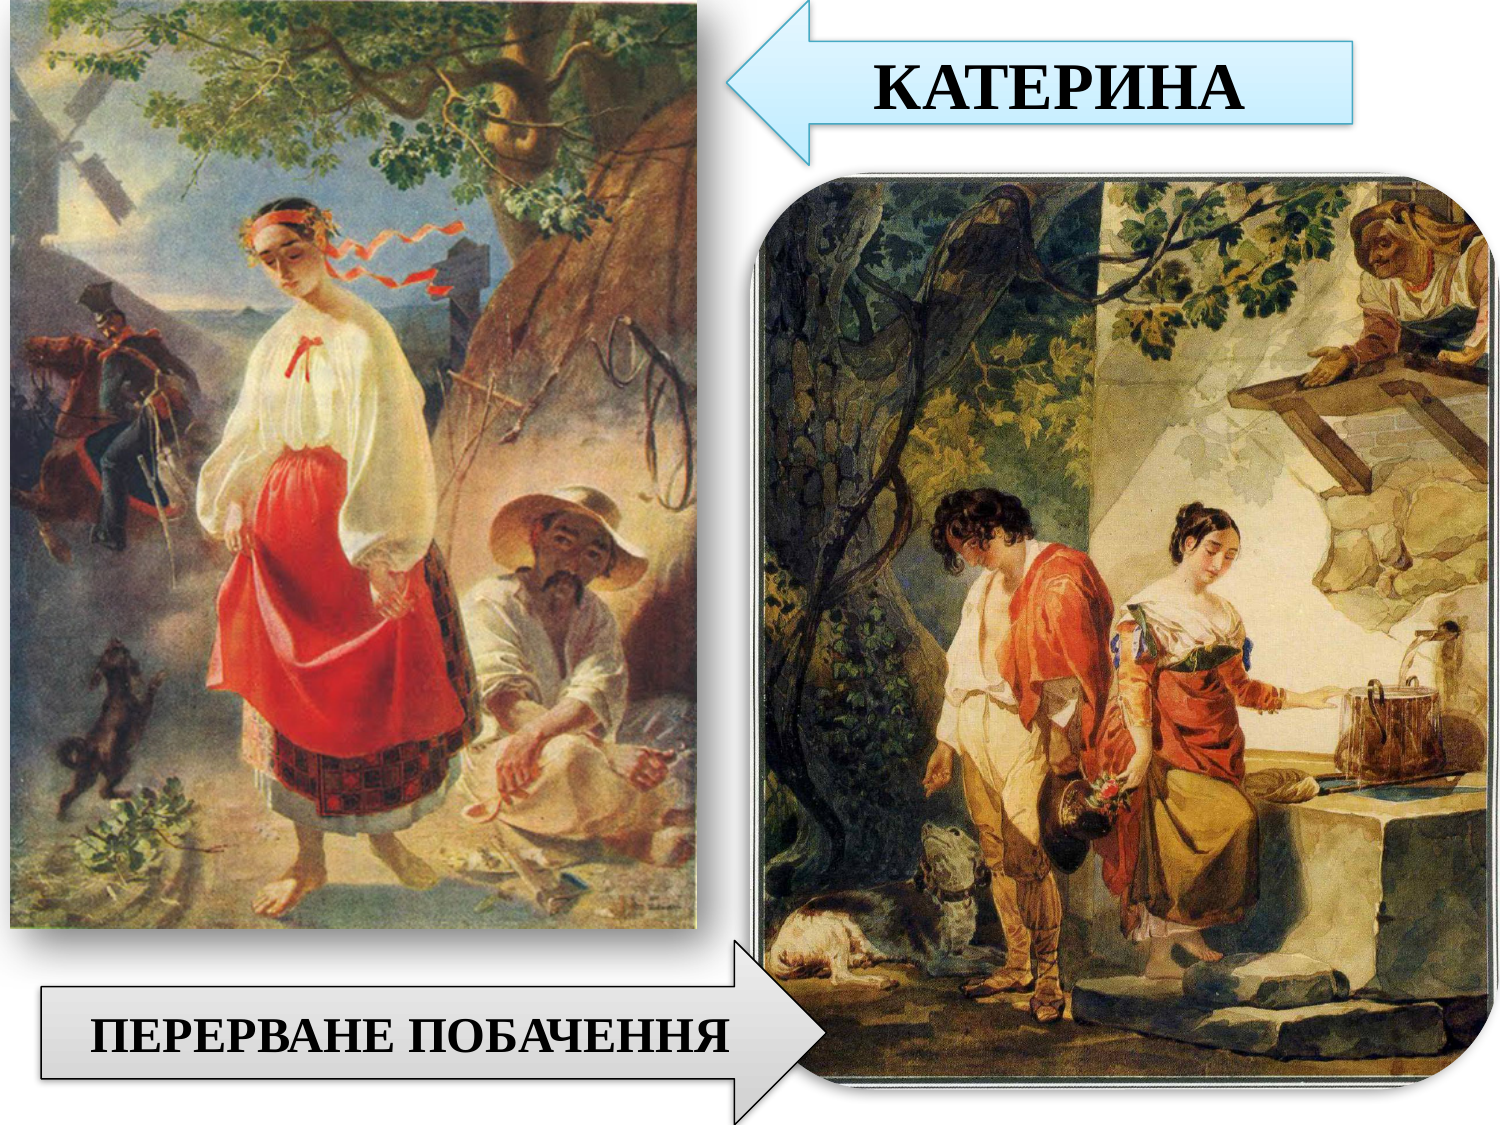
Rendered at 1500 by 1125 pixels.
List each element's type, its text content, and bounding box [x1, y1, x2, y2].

picture [749, 172, 1500, 1090]
text_box КАТЕРИНА [725, 0, 1354, 167]
text_box ПЕРЕРВАНЕ ПОБАЧЕННЯ [40, 939, 763, 1125]
picture [9, 0, 697, 929]
